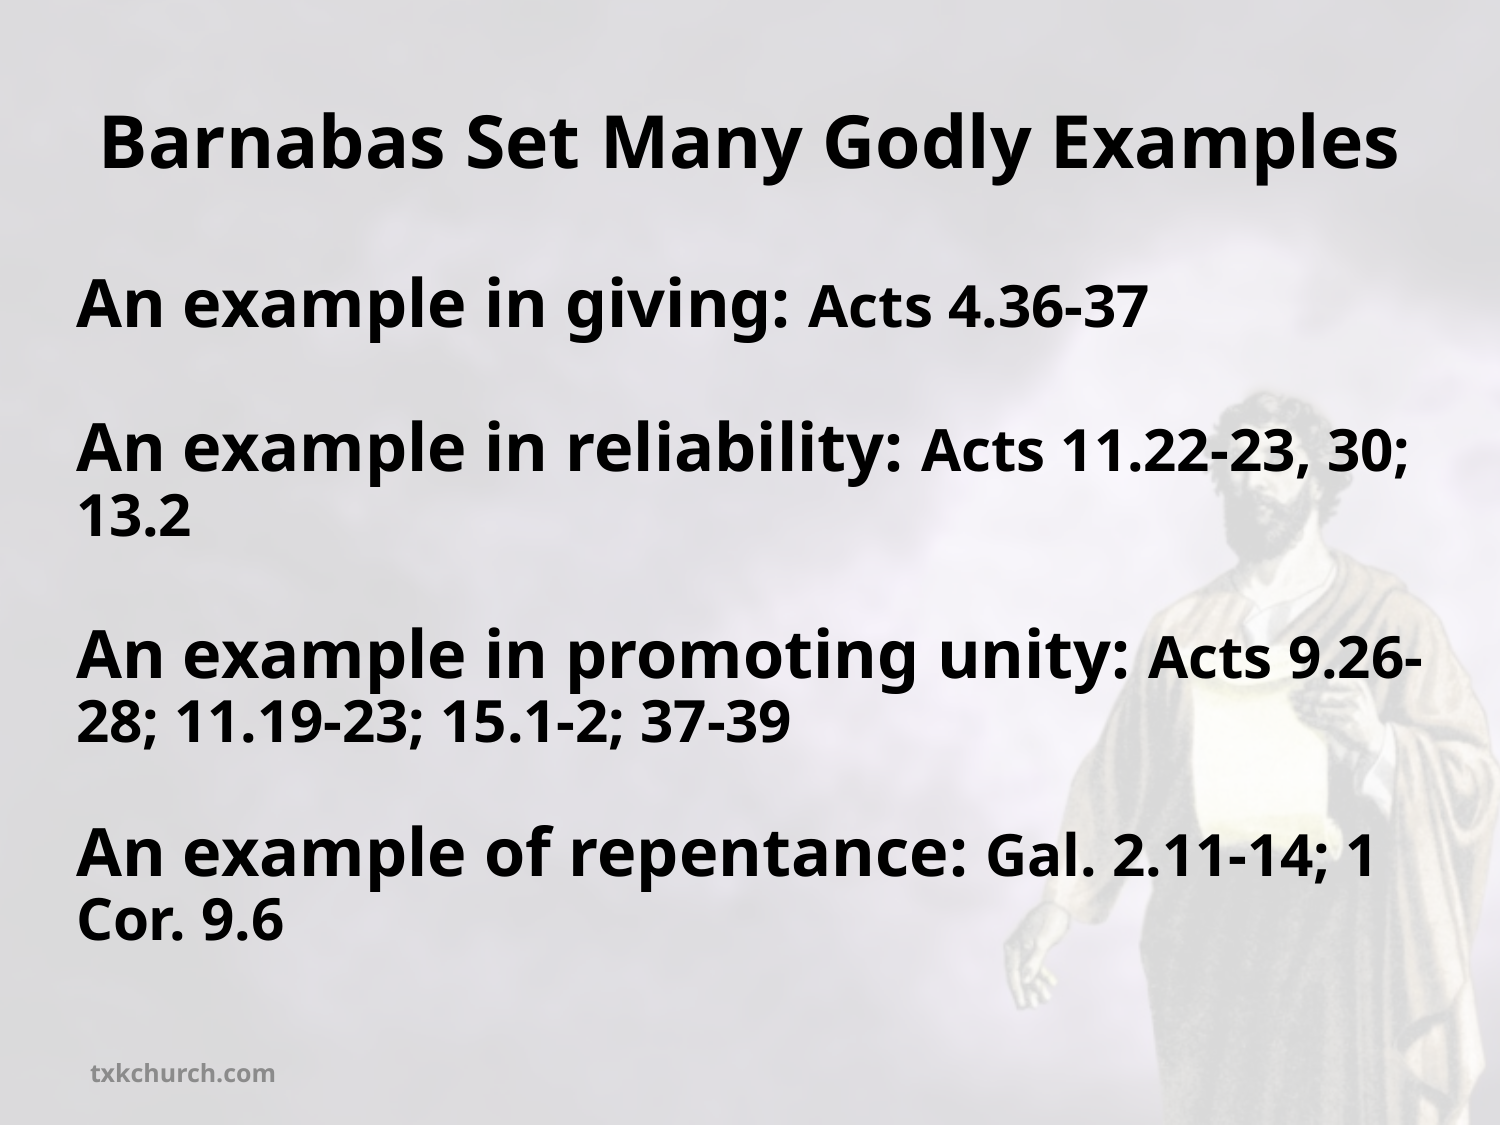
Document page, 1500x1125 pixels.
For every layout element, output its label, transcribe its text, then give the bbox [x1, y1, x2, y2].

list An example in giving: Acts 4.36-37 An example in reliability: Acts 11.22-23, 30; 13.2 An example in promoting unity: Acts 9.26-28; 11.19-23; 15.1-2; 37-39 An example of repentance: Gal. 2.11-14; 1 Cor. 9.6 [60, 262, 1439, 1005]
slide_number txkchurch.com [75, 1042, 425, 1103]
title Barnabas Set Many Godly Examples [75, 45, 1425, 233]
